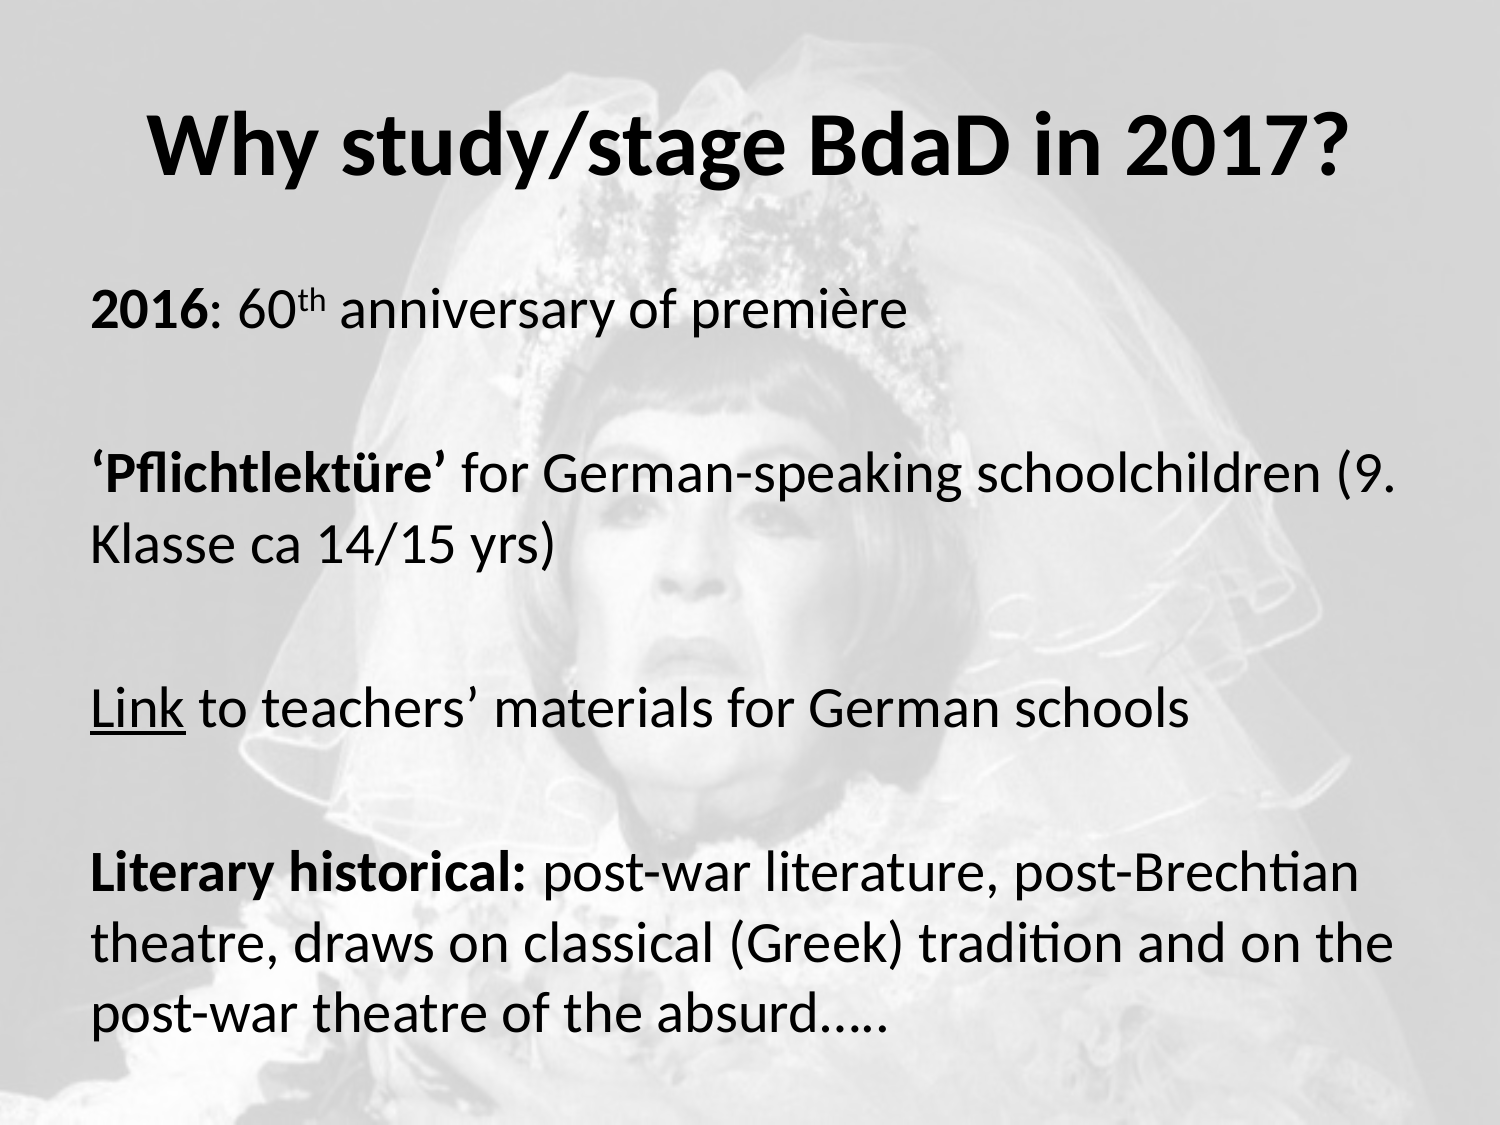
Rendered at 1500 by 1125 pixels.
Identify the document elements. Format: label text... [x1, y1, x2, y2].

list 2016: 60th anniversary of première ‘Pflichtlektüre’ for German-speaking schoolchildren (9. Klasse ca 14/15 yrs) Link to teachers’ materials for German schools Literary historical: post-war literature, post-Brechtian theatre, draws on classical (Greek) tradition and on the post-war theatre of the absurd….. [75, 262, 1425, 1052]
title Why study/stage BdaD in 2017? [75, 45, 1425, 233]
